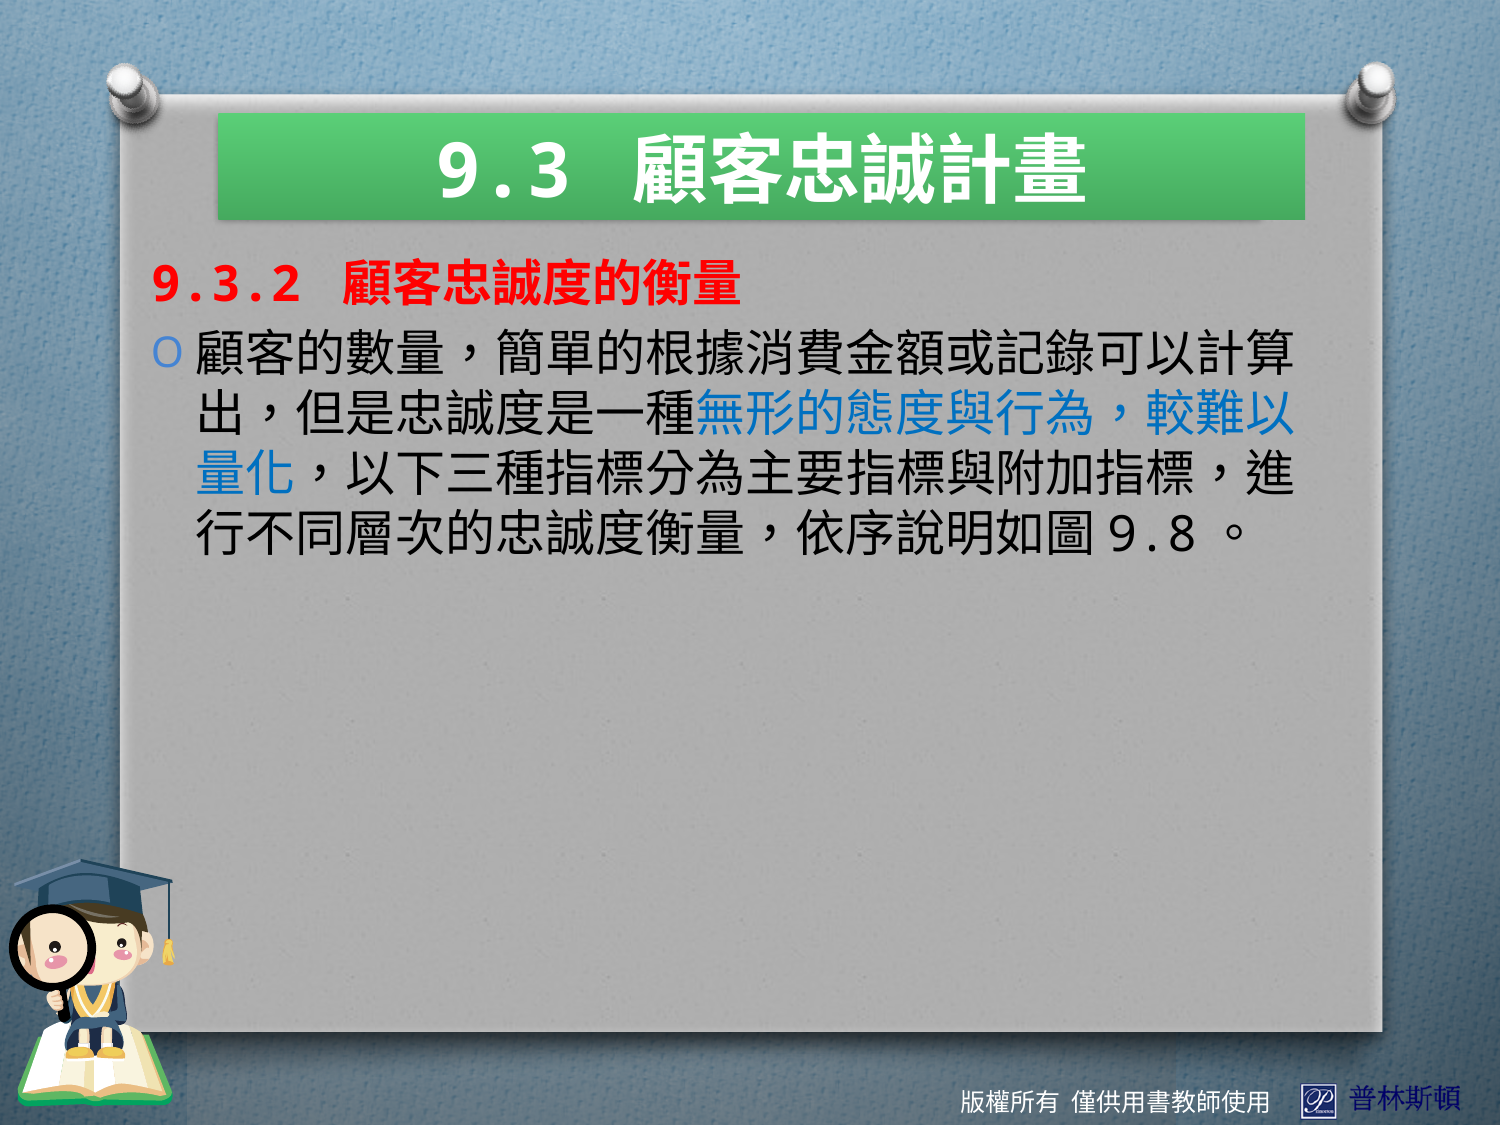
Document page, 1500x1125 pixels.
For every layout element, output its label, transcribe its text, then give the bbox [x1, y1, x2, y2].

picture [75, 29, 198, 153]
picture [1317, 35, 1439, 156]
list 9.3.2 顧客忠誠度的衡量 顧客的數量，簡單的根據消費金額或記錄可以計算出，但是忠誠度是一種無形的態度與行為，較難以量化，以下三種指標分為主要指標與附加指標，進行不同層次的忠誠度衡量，依序說明如圖9.8。 [135, 243, 1353, 1012]
picture [1300, 1071, 1482, 1125]
text_box 9.3 顧客忠誠計畫 [218, 113, 1306, 220]
